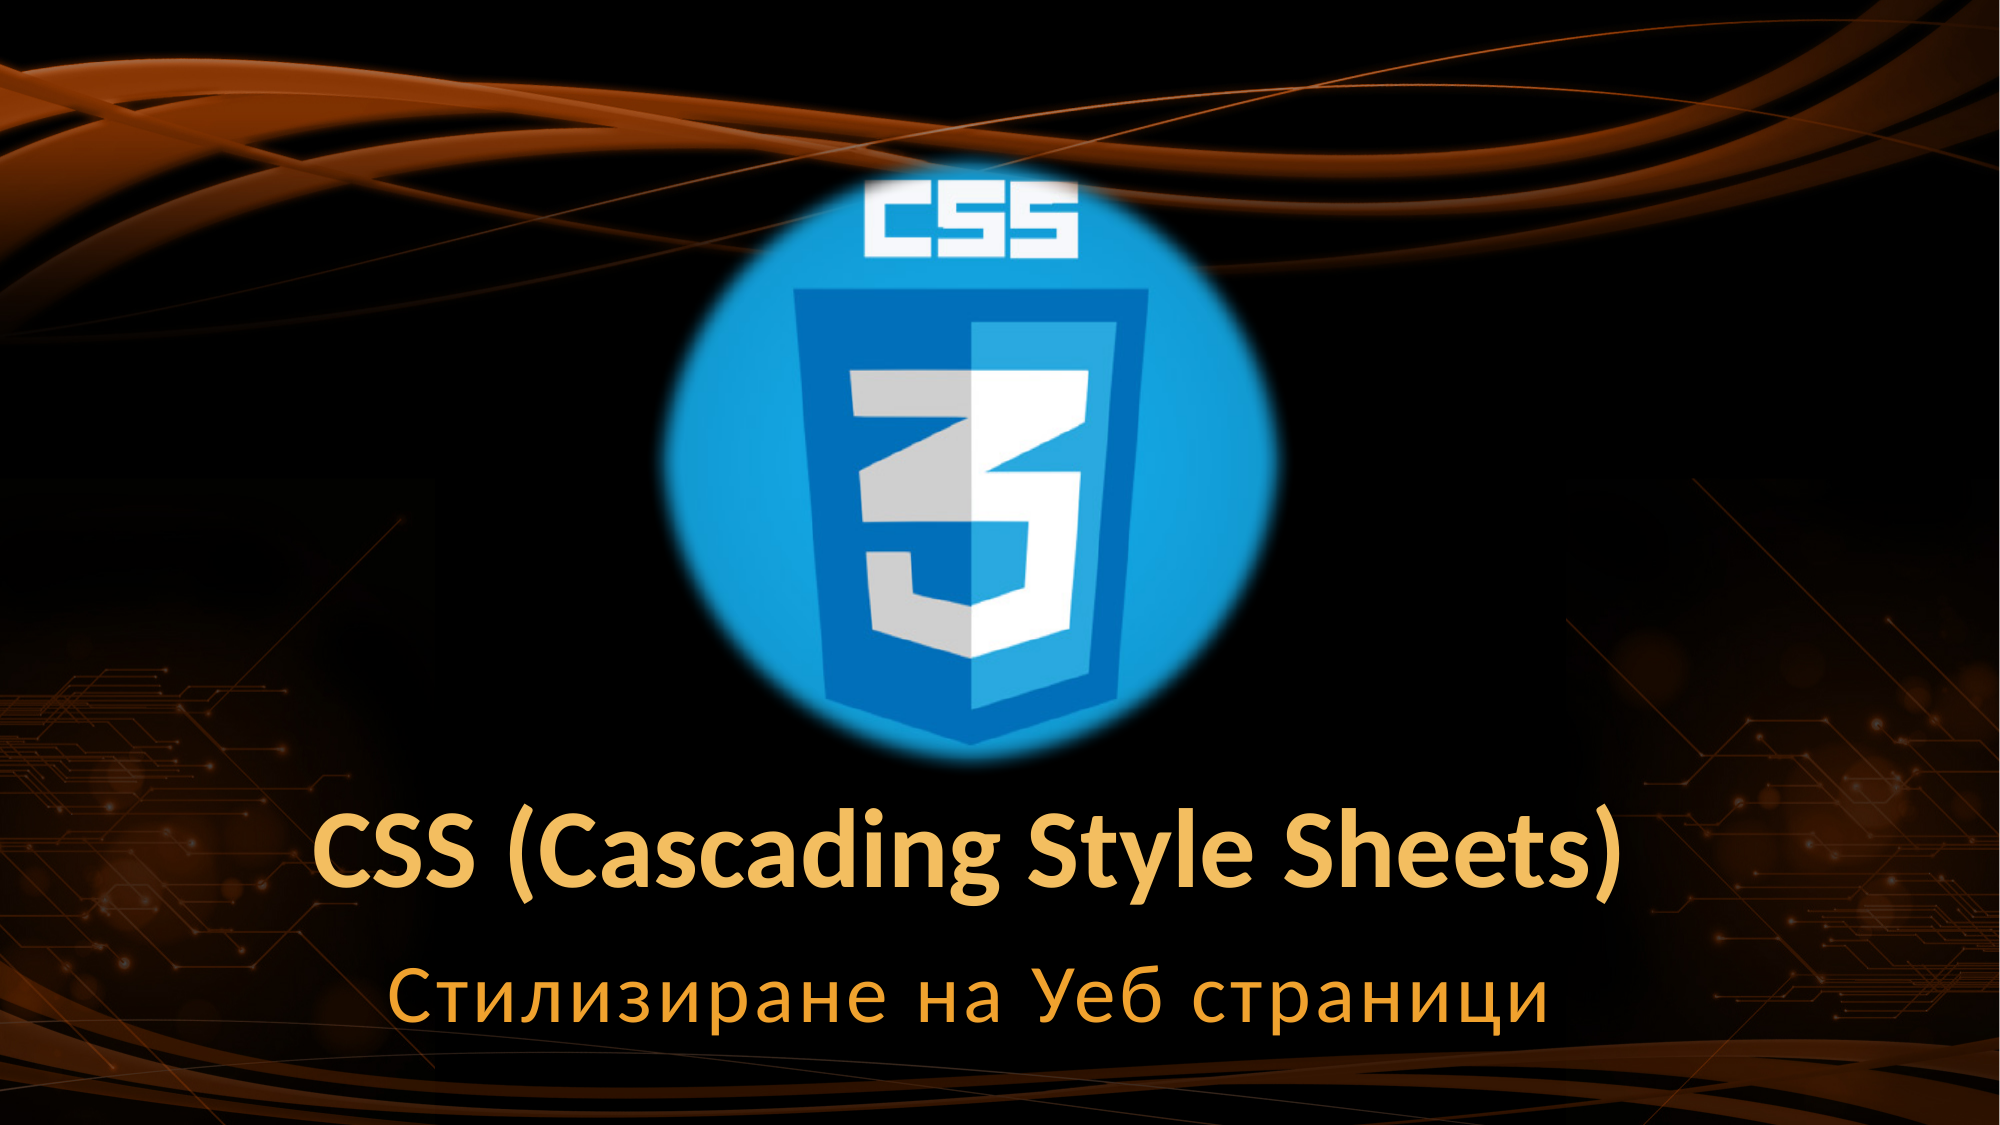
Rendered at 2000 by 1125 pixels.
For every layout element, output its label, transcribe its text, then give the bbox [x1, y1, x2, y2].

subtitle Стилизиране на Уеб страници [237, 928, 1704, 1047]
title CSS (Cascading Style Sheets) [237, 783, 1704, 918]
picture [0, 0, 2000, 1125]
